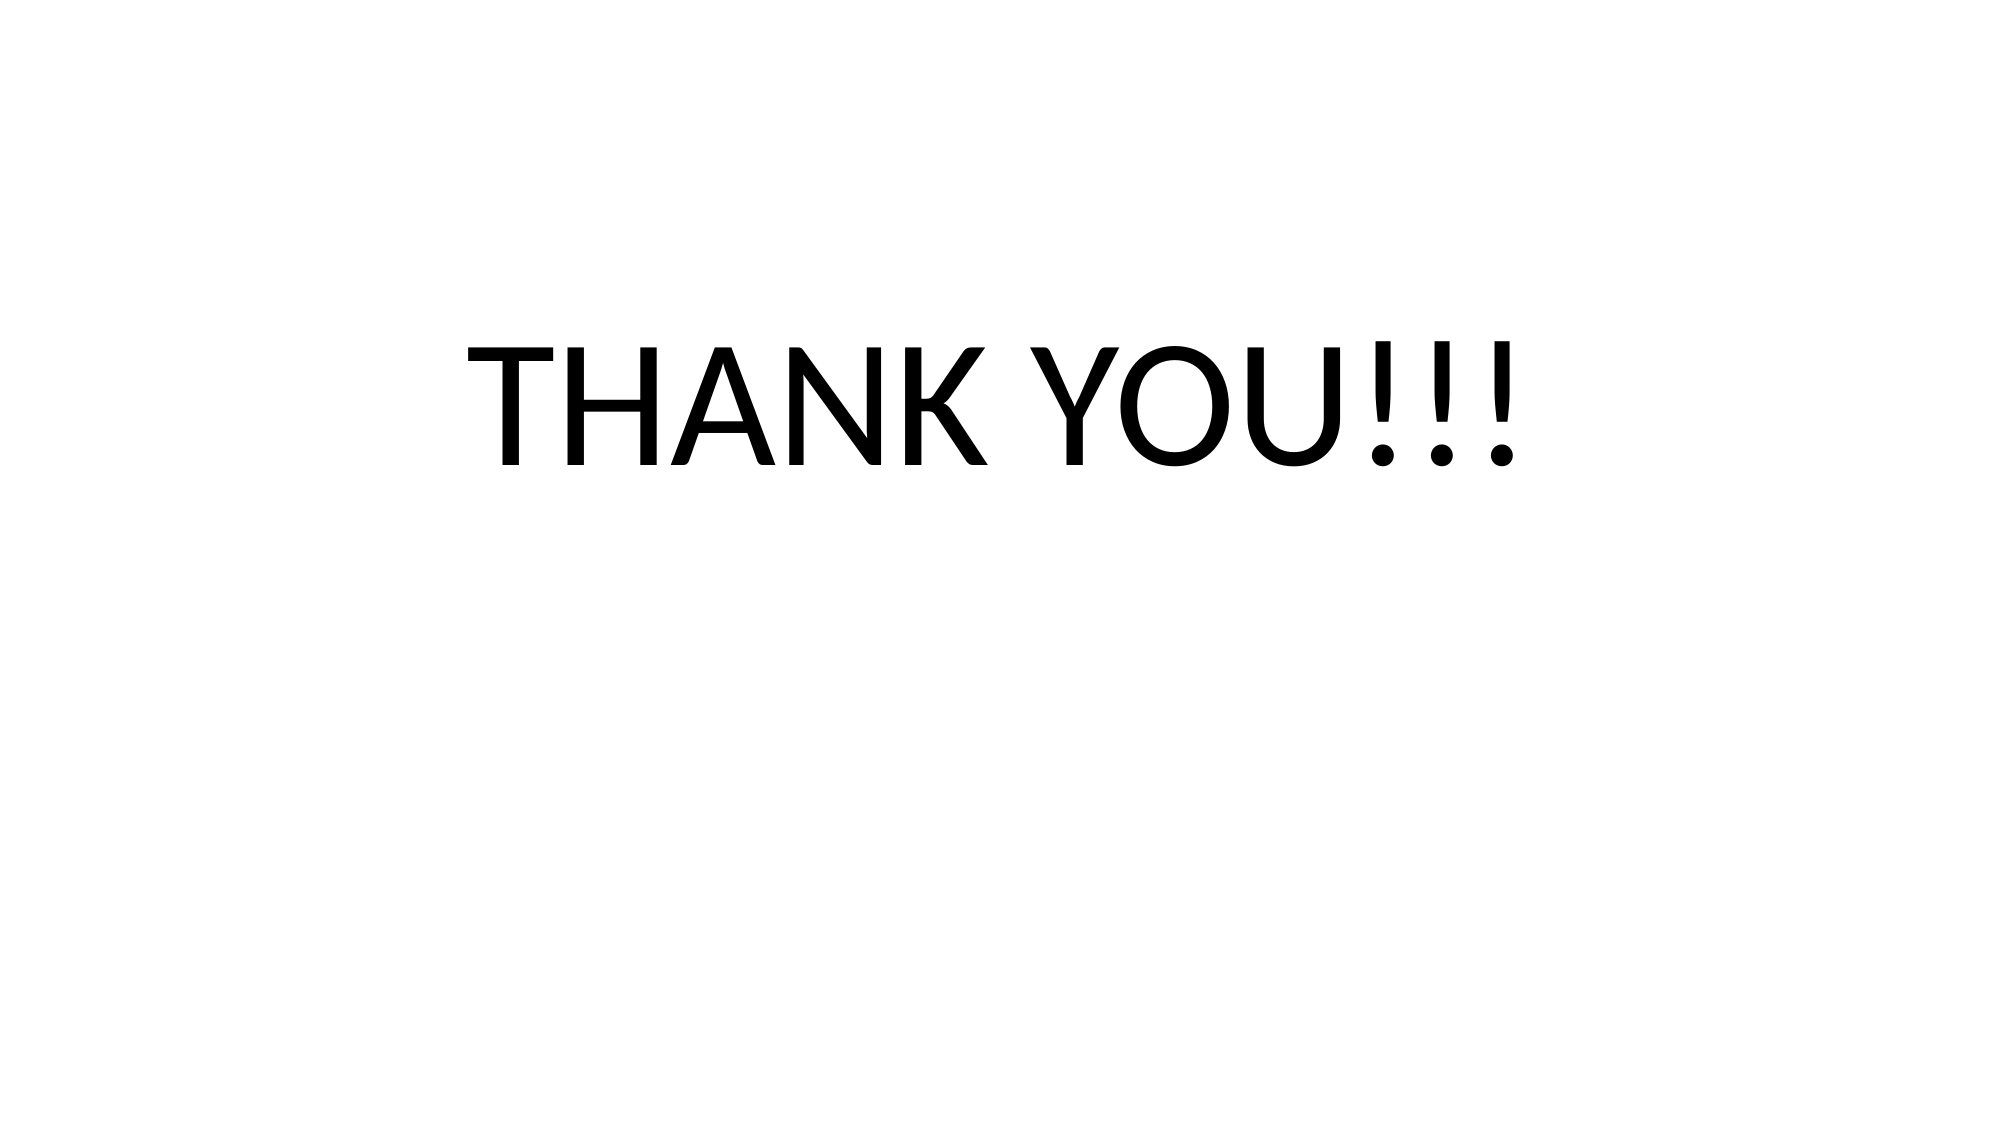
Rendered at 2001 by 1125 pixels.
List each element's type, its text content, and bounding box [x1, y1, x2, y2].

list THANK YOU!!! [137, 299, 1863, 1014]
